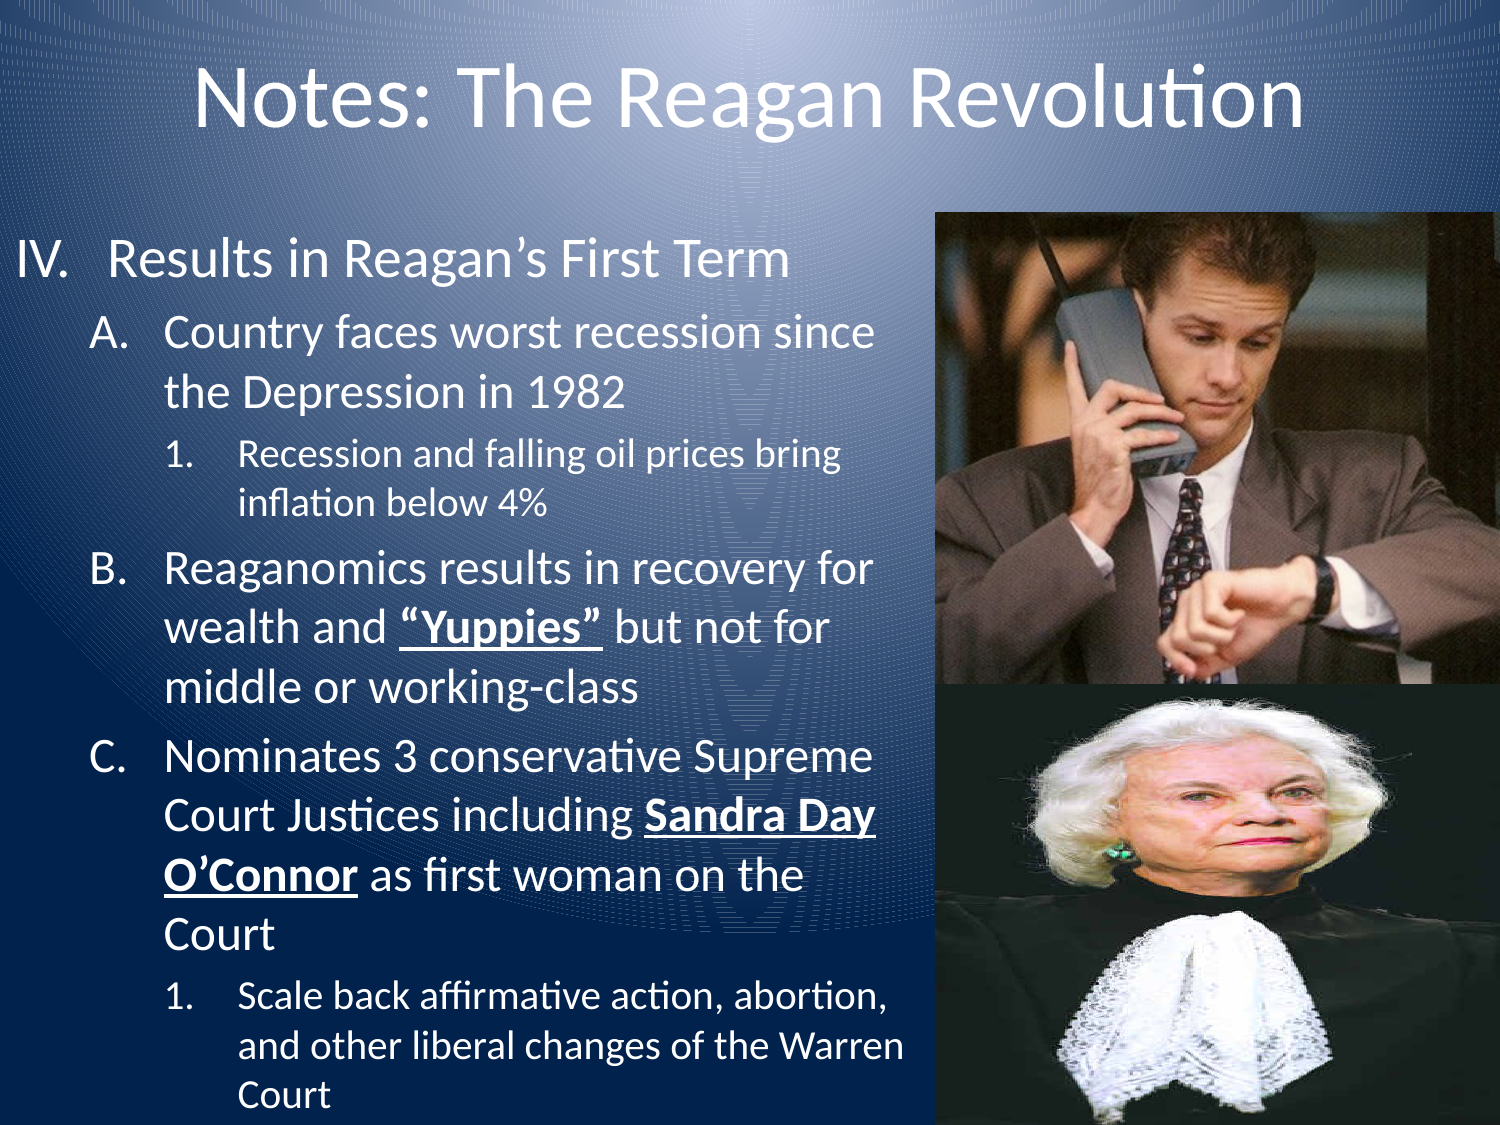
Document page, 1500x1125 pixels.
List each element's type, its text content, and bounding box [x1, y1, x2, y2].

title Notes: The Reagan Revolution [0, 6, 1500, 175]
picture [935, 212, 1500, 1125]
list Results in Reagan’s First Term Country faces worst recession since the Depression in 1982 Recession and falling oil prices bring inflation below 4% Reaganomics results in recovery for wealth and “Yuppies” but not for middle or working-class Nominates 3 conservative Supreme Court Justices including Sandra Day O’Connor as first woman on the Court Scale back affirmative action, abortion, and other liberal changes of the Warren Court [0, 212, 934, 1125]
